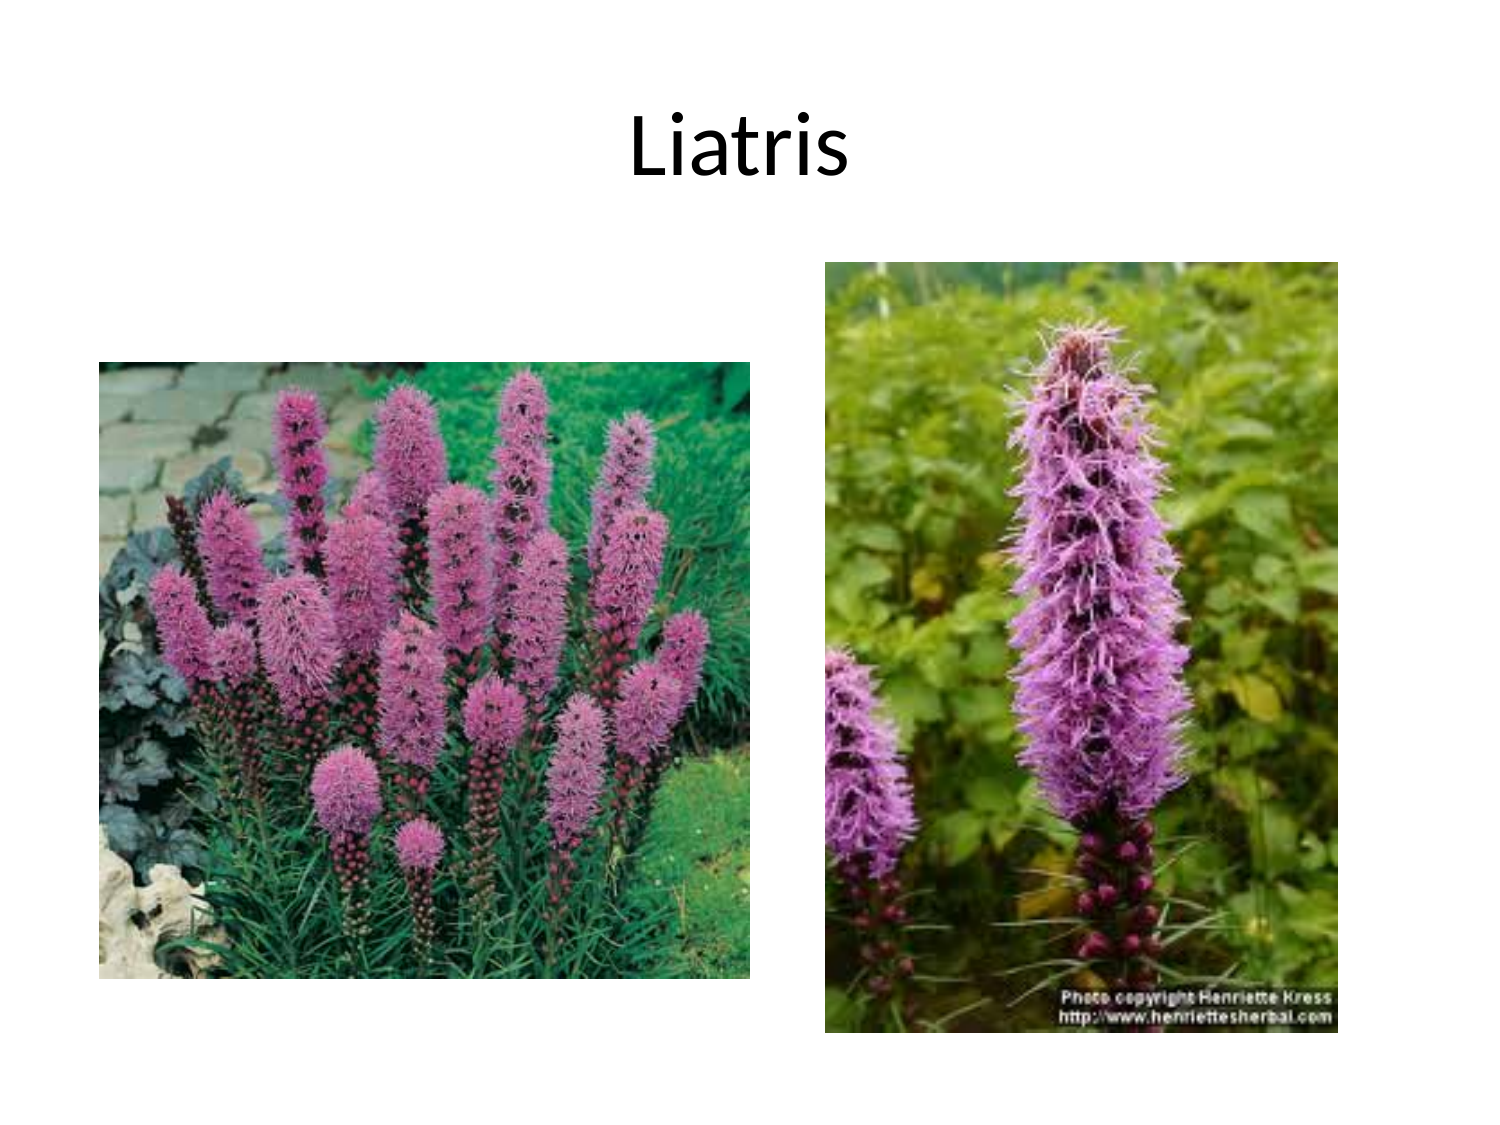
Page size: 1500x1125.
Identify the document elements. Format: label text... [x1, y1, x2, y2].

title Liatris [75, 45, 1425, 233]
picture [99, 362, 751, 979]
picture [824, 262, 1338, 1033]
